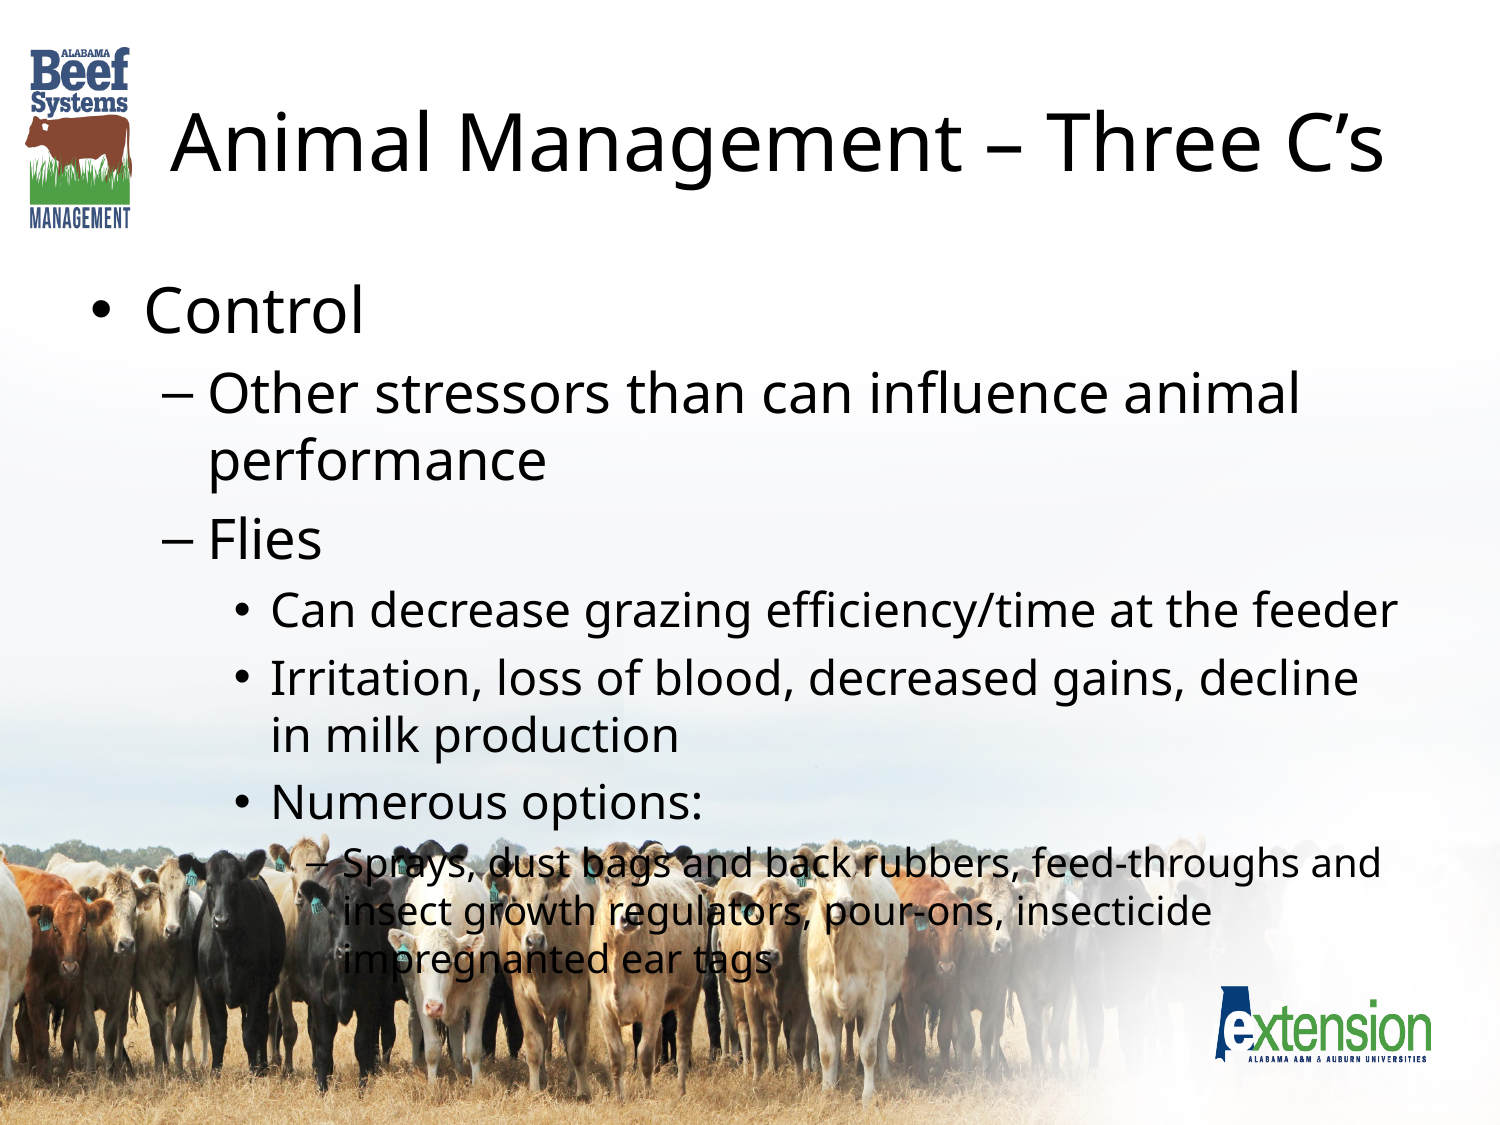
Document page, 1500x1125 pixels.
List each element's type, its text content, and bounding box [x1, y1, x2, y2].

title Animal Management – Three C’s [133, 45, 1425, 233]
picture [0, 0, 1500, 1125]
list Control Other stressors than can influence animal performance Flies Can decrease grazing efficiency/time at the feeder Irritation, loss of blood, decreased gains, decline in milk production Numerous options: Sprays, dust bags and back rubbers, feed-throughs and insect growth regulators, pour-ons, insecticide impregnanted ear tags [75, 262, 1425, 1005]
